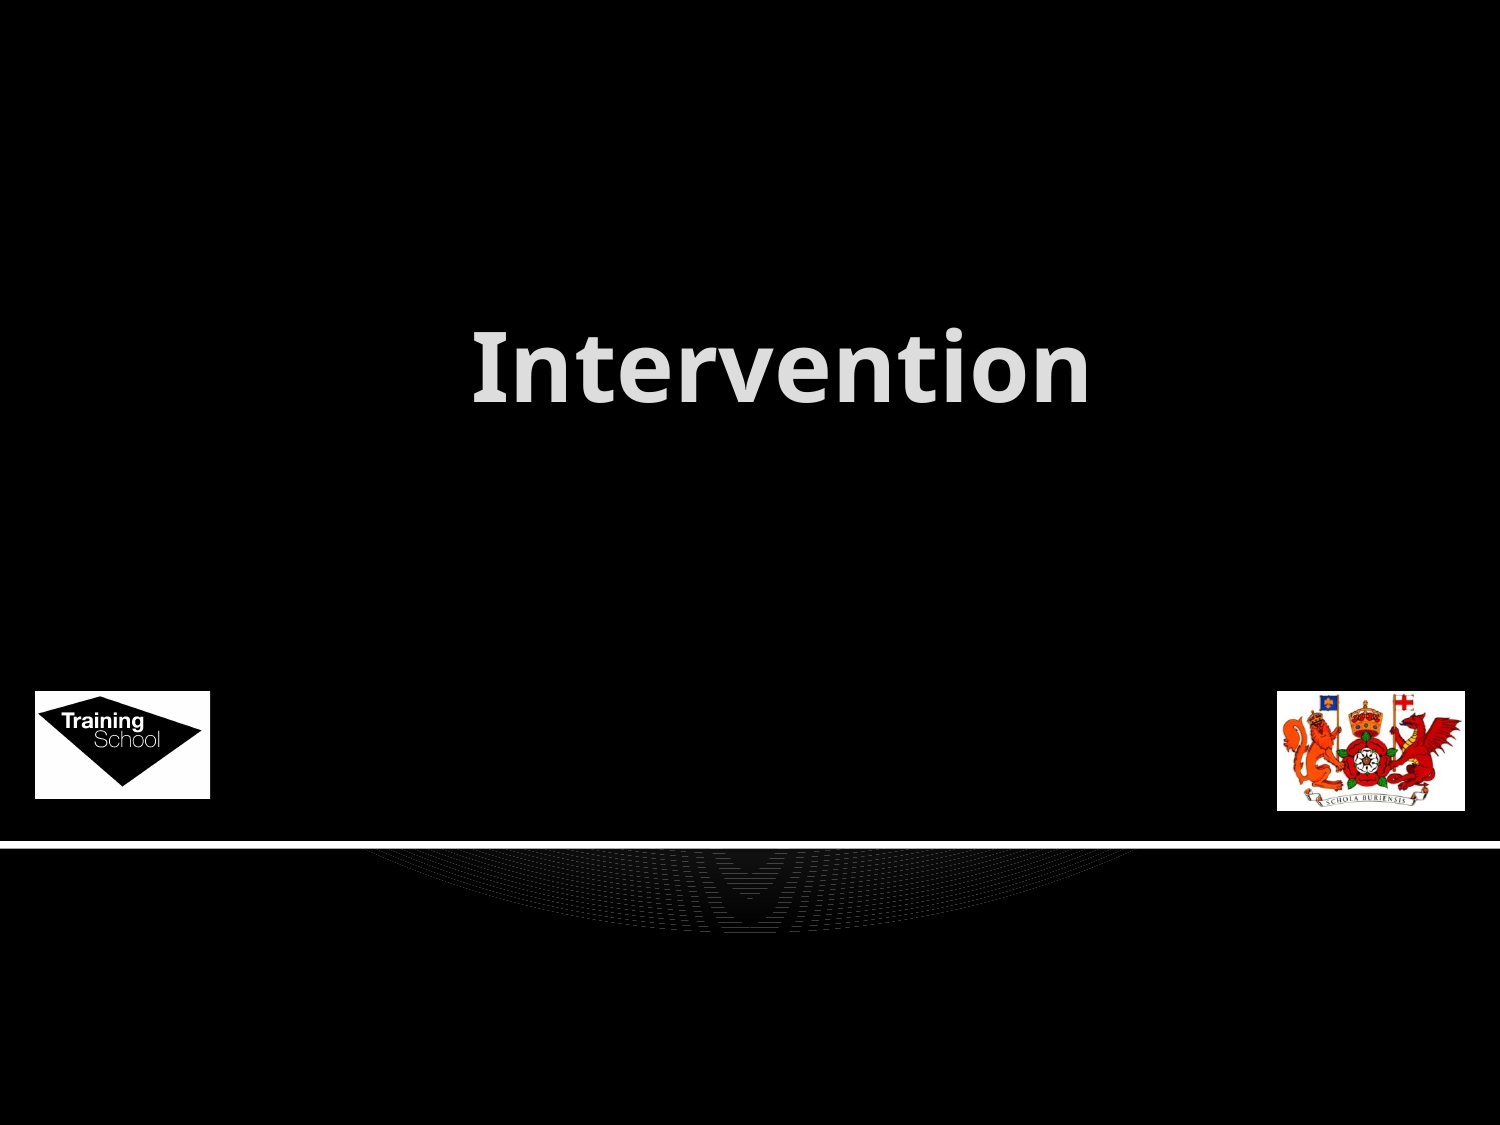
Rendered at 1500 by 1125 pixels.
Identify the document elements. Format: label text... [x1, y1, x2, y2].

title Intervention [117, 304, 1443, 580]
picture [1277, 691, 1465, 811]
picture [35, 691, 211, 799]
